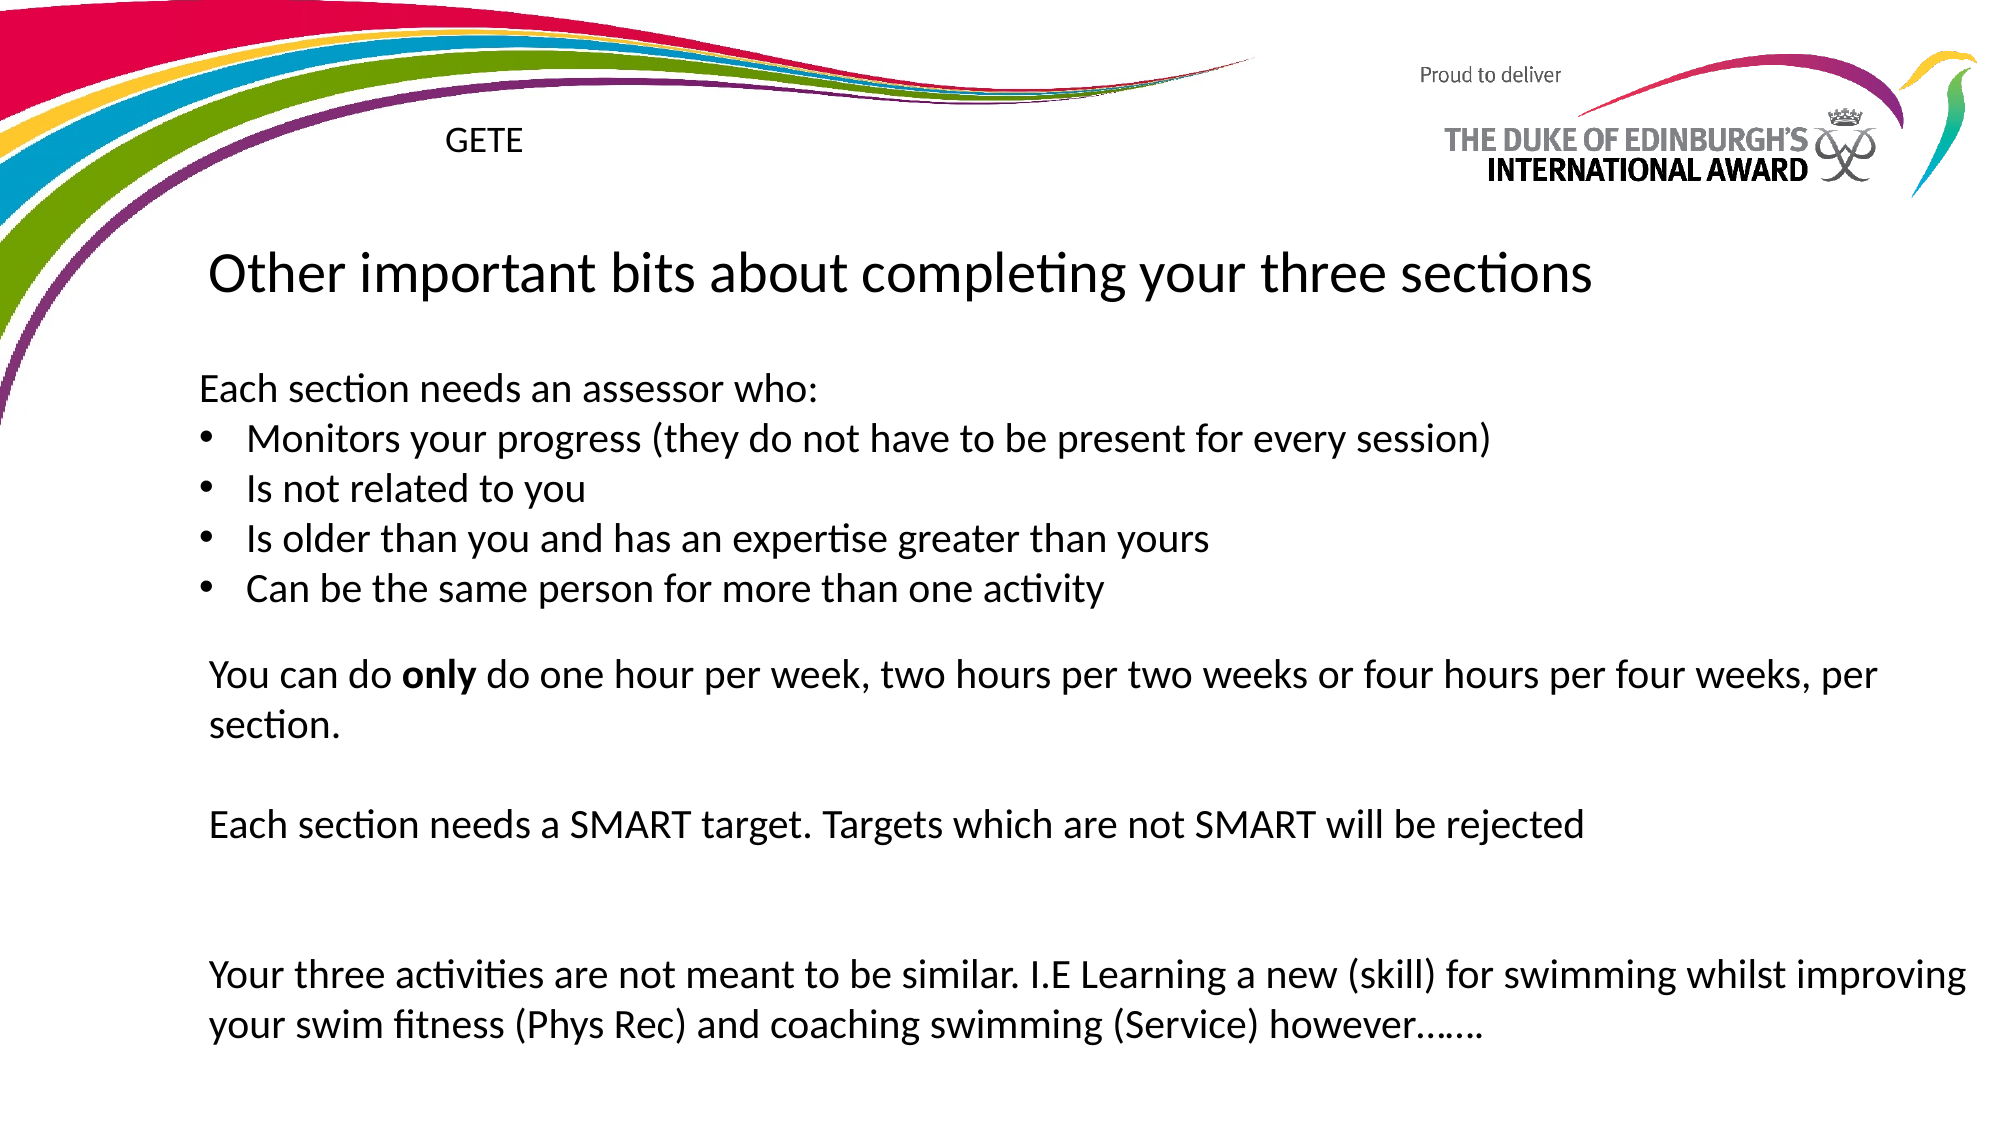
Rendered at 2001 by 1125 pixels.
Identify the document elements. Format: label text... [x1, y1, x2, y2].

text_box Each section needs an assessor who: Monitors your progress (they do not have to be present for every session) Is not related to you Is older than you and has an expertise greater than yours Can be the same person for more than one activity [184, 353, 2000, 619]
picture [1396, 17, 2000, 246]
text_box You can do only do one hour per week, two hours per two weeks or four hours per four weeks, per section. [193, 639, 2000, 755]
text_box Your three activities are not meant to be similar. I.E Learning a new (skill) for swimming whilst improving your swim fitness (Phys Rec) and coaching swimming (Service) however……. [193, 939, 1985, 1055]
text_box Each section needs a SMART target. Targets which are not SMART will be rejected [193, 789, 1967, 855]
text_box GETE [430, 107, 867, 168]
picture [0, 0, 1255, 428]
text_box Other important bits about completing your three sections [193, 226, 1706, 312]
